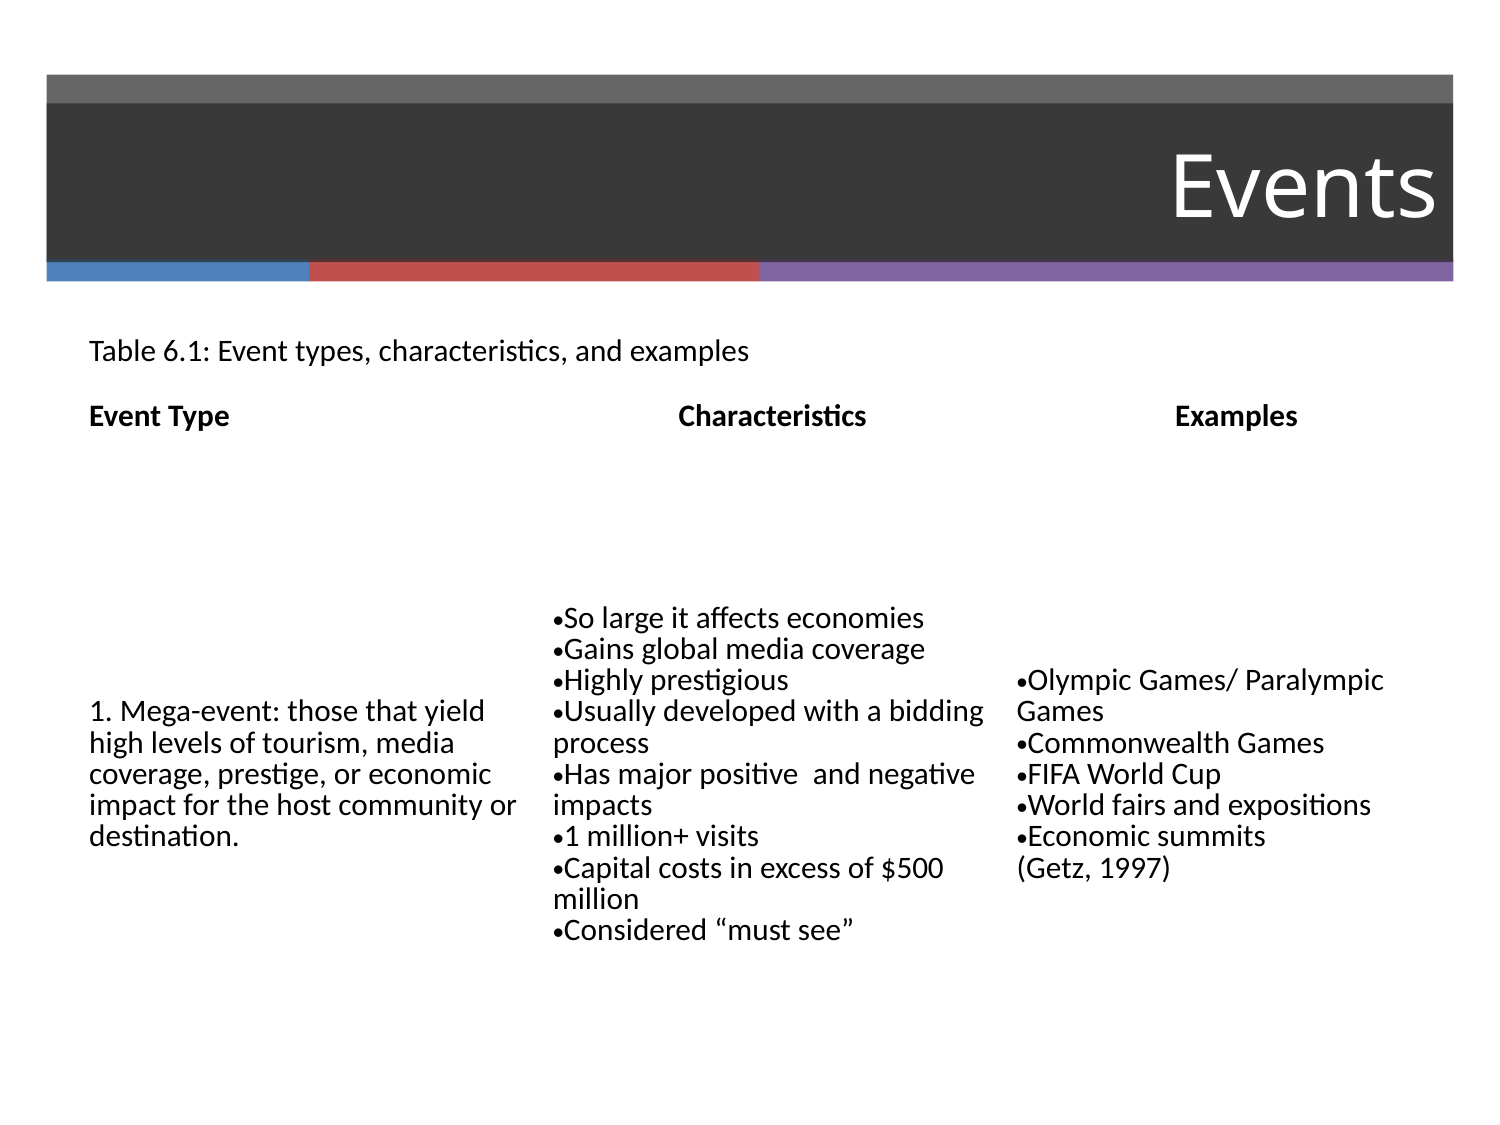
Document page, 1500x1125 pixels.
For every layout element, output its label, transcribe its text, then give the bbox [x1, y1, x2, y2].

table_cell Examples [1005, 386, 1468, 451]
table_header Table 6.1: Event types, characteristics, and examples [77, 321, 1468, 386]
table_cell 1. Mega-event: those that yield high levels of tourism, media coverage, prestige, or economic impact for the host community or destination. [77, 451, 541, 1102]
table_cell Olympic Games/ Paralympic Games Commonwealth Games FIFA World Cup World fairs and expositions Economic summits (Getz, 1997) [1005, 451, 1468, 1102]
table_cell Event Type [77, 386, 541, 451]
table_cell Characteristics [541, 386, 1005, 451]
table_cell So large it affects economies Gains global media coverage Highly prestigious Usually developed with a bidding process Has major positive and negative impacts 1 million+ visits Capital costs in excess of $500 million Considered “must see” [541, 451, 1005, 1102]
title Events [46, 103, 1454, 263]
